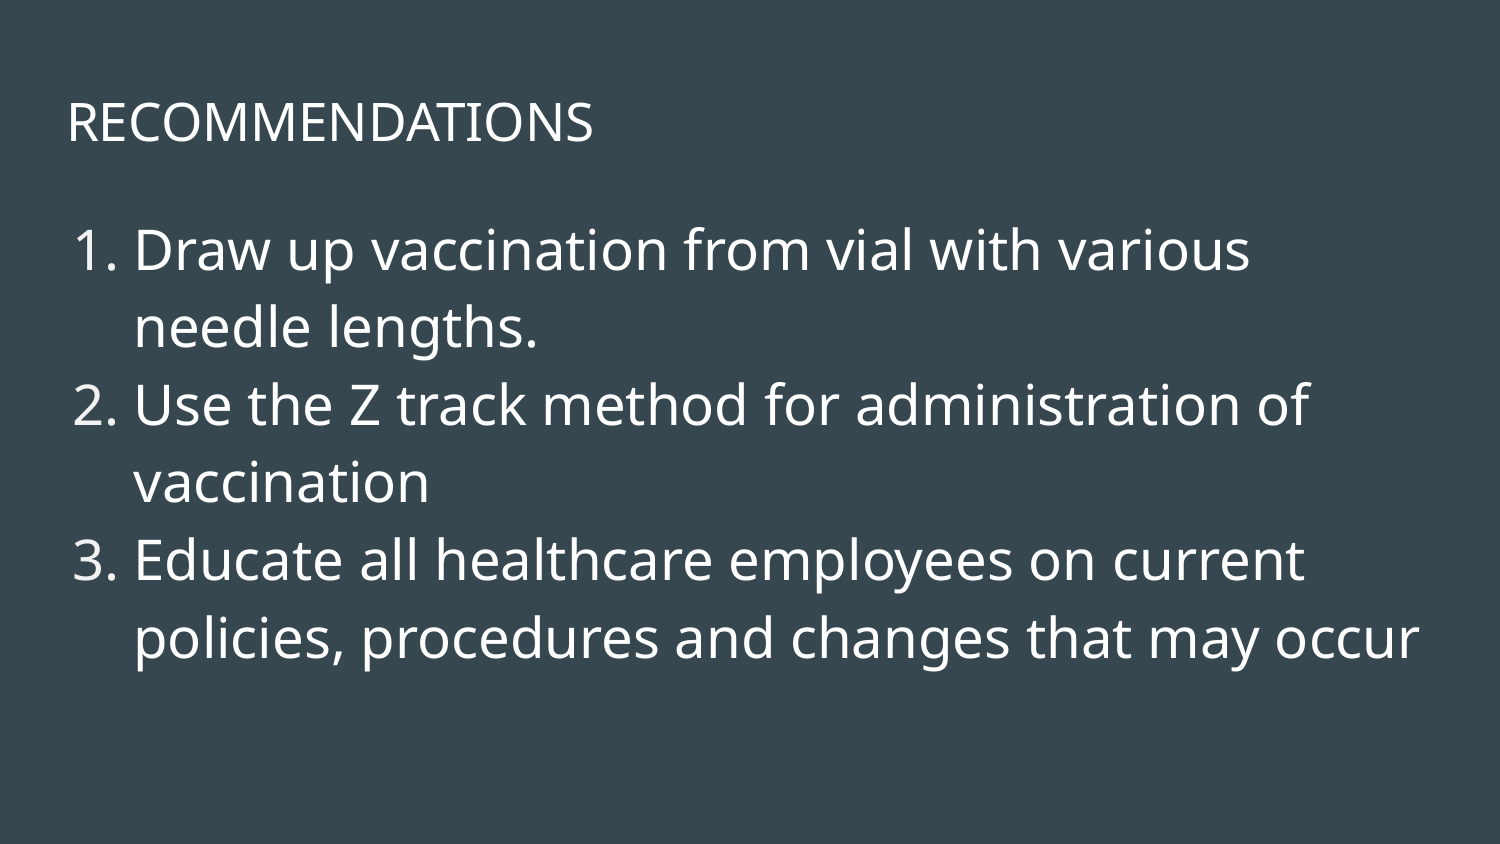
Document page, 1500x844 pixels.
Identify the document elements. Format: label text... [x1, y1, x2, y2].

list Draw up vaccination from vial with various needle lengths. Use the Z track method for administration of vaccination Educate all healthcare employees on current policies, procedures and changes that may occur [51, 189, 1449, 750]
title RECOMMENDATIONS [51, 72, 1449, 167]
